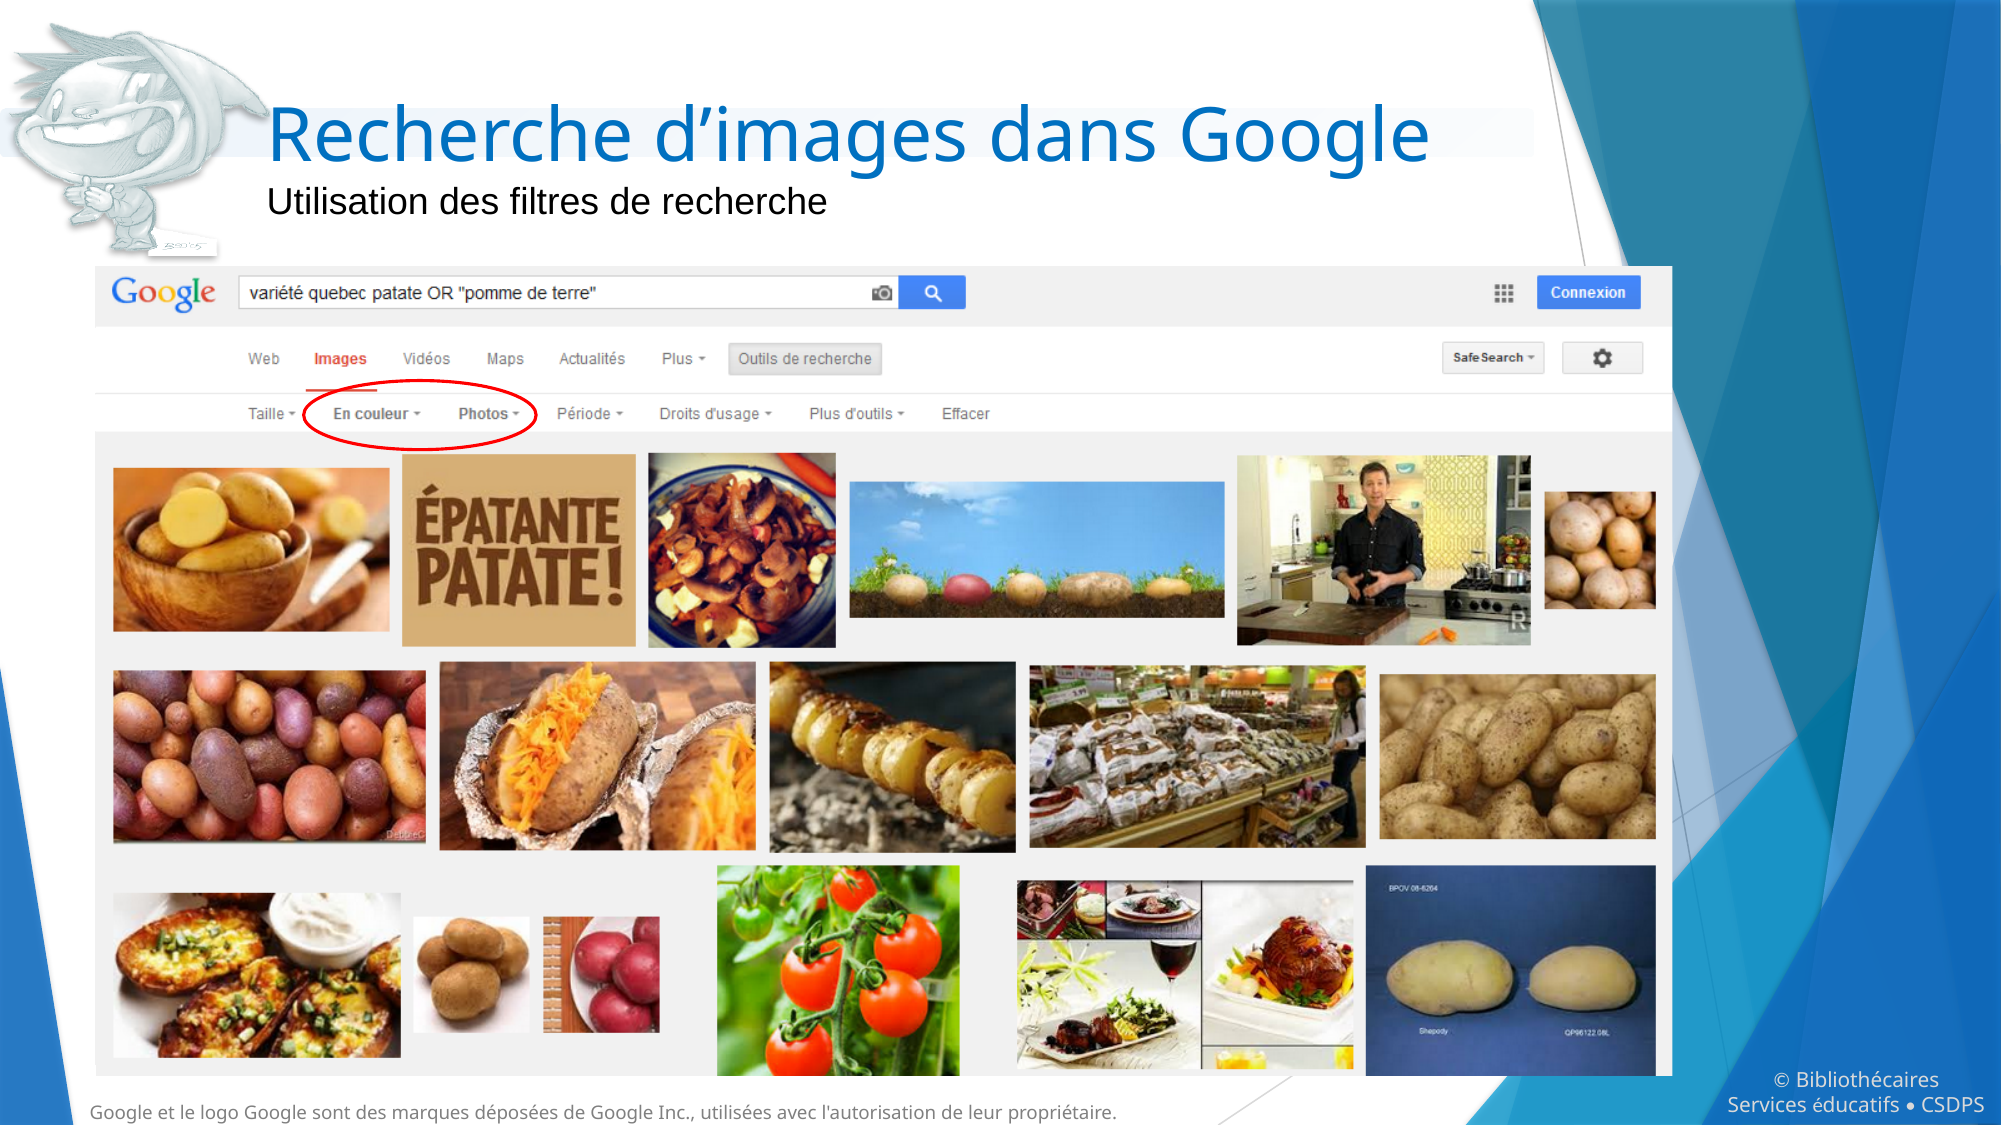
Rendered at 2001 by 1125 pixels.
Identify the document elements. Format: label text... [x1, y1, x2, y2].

text_box © Bibliothécaires Services éducatifs • CSDPS [1712, 1058, 2000, 1124]
text_box Google et le logo Google sont des marques déposées de Google Inc., utilisées avec l'autorisation de leur propriétaire. [74, 1093, 1190, 1125]
picture [94, 265, 1673, 1076]
text_box Recherche d’images dans Google Utilisation des filtres de recherche [251, 52, 1673, 256]
text_box [4, 18, 276, 256]
